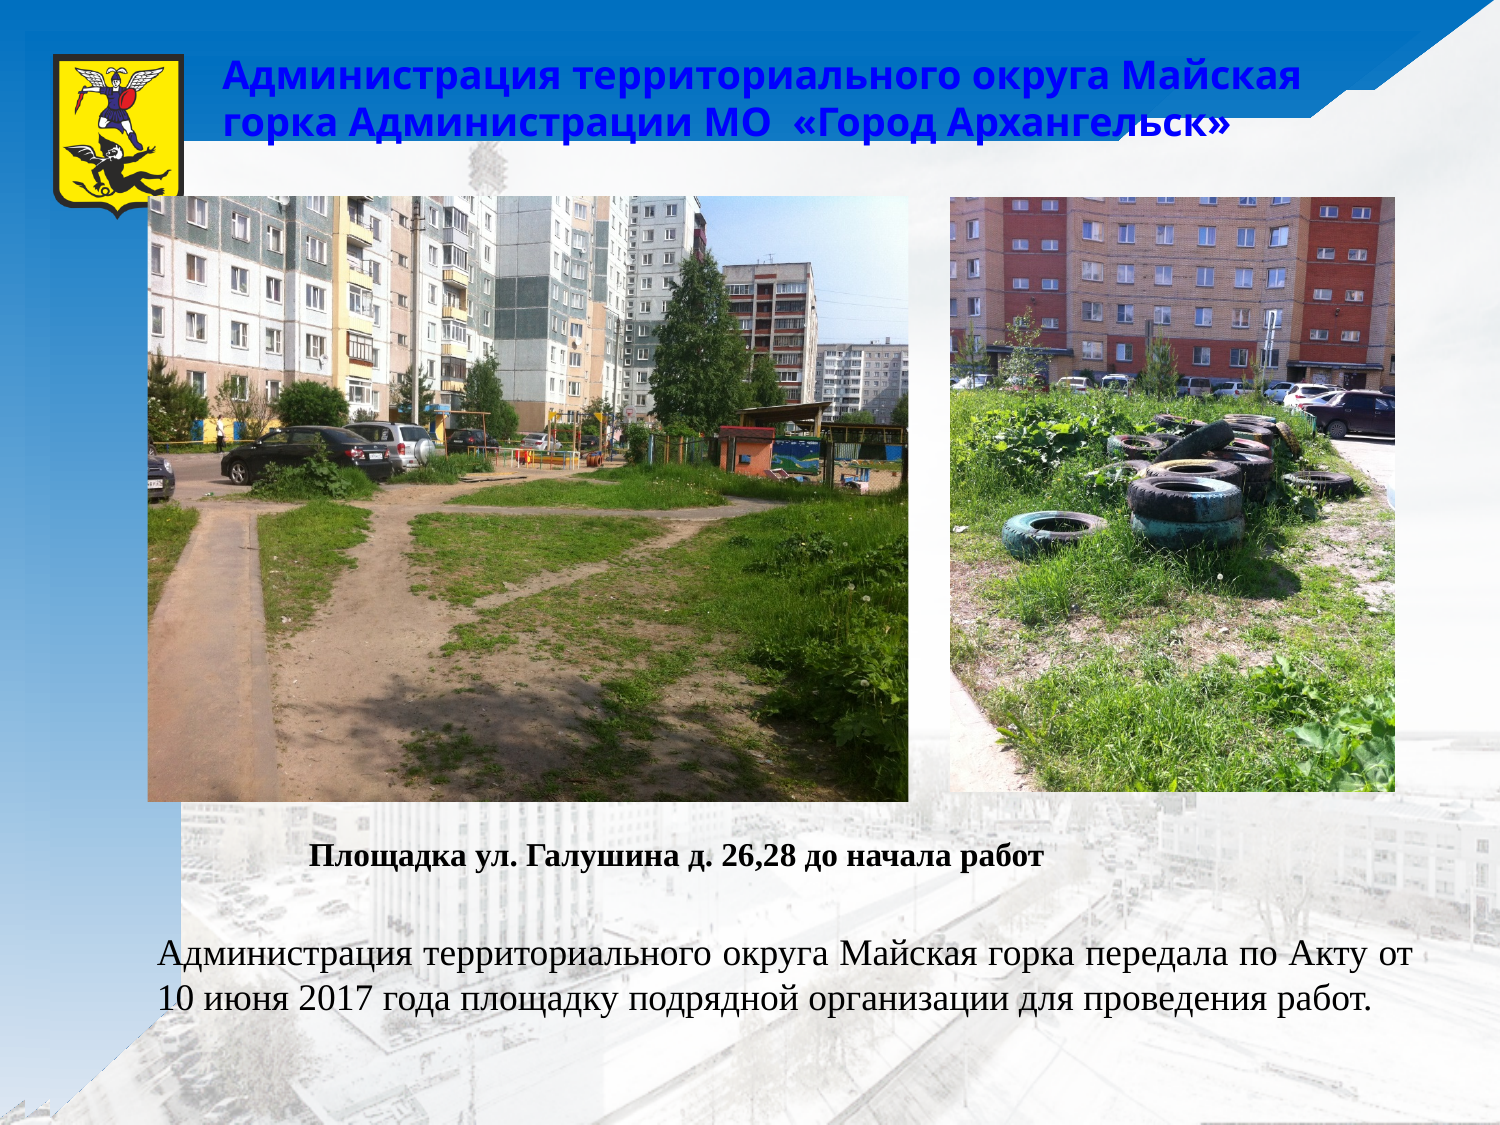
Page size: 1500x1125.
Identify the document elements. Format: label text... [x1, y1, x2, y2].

text_box Администрация территориального округа Майская горка передала по Акту от 10 июня 2017 года площадку подрядной организации для проведения работ. [142, 920, 1430, 1026]
title Площадка ул. Галушина д. 26,28 до начала работ [294, 787, 1194, 881]
picture [0, 0, 1500, 1125]
text_box [1246, 20, 1483, 87]
text_box Администрация территориального округа Майская горка Администрации МО «Город Архангельск» [207, 42, 1365, 342]
